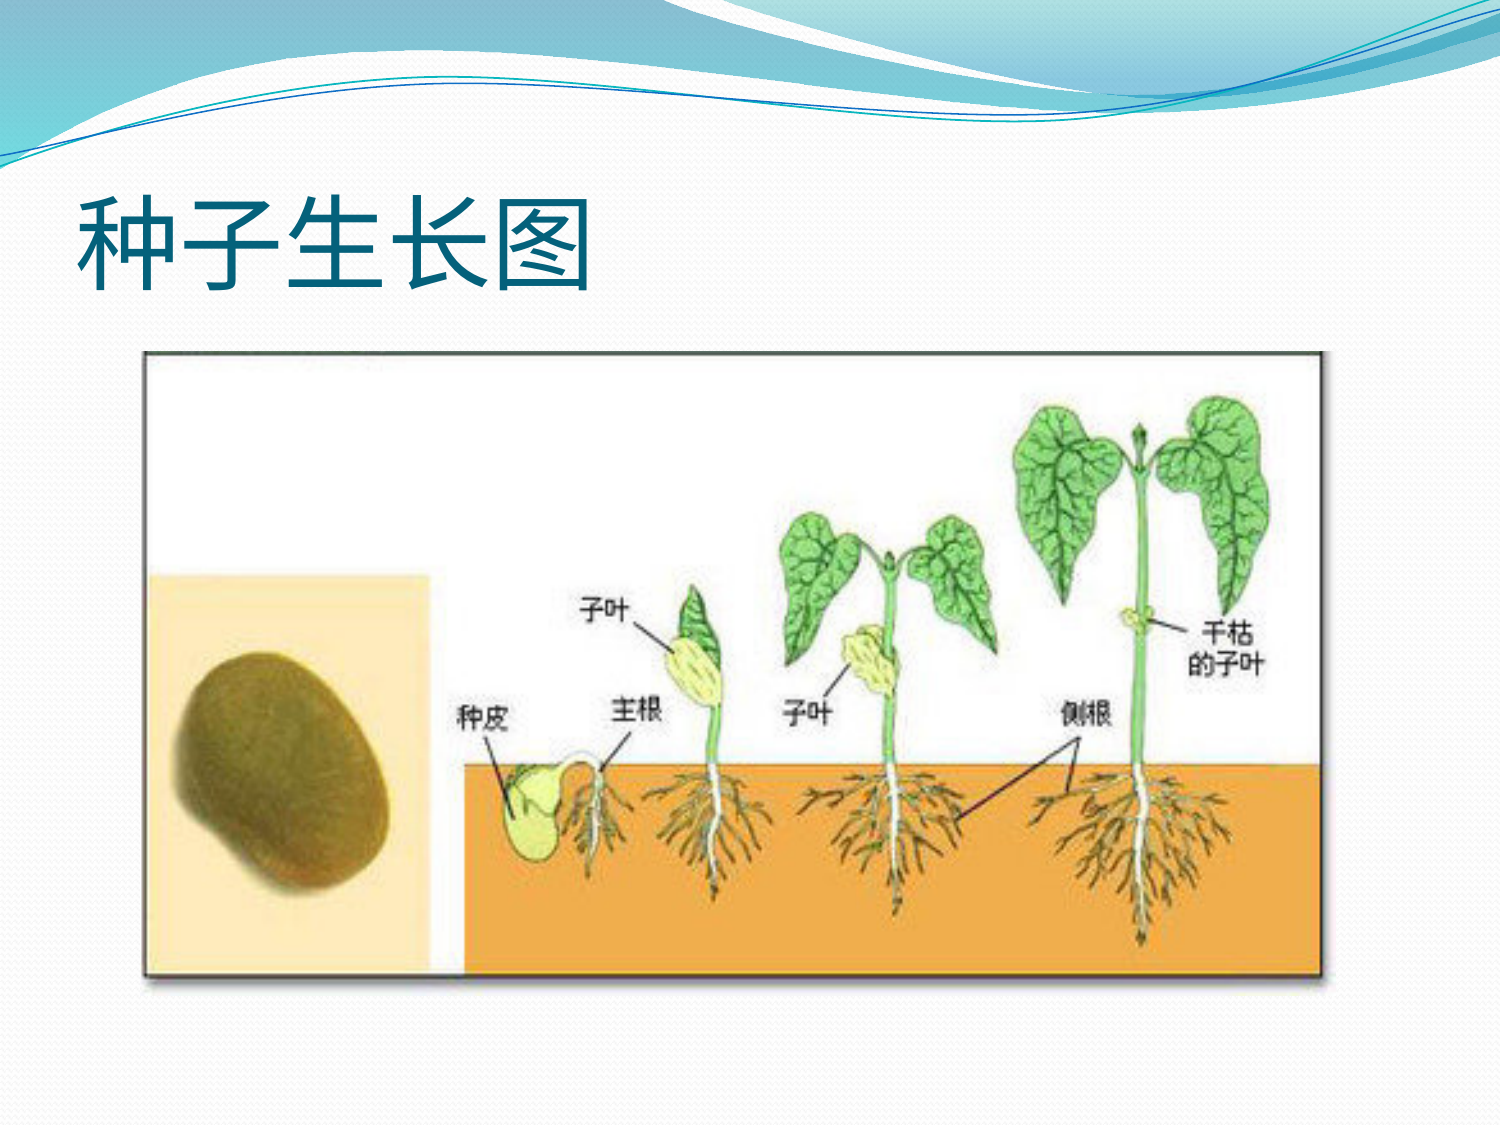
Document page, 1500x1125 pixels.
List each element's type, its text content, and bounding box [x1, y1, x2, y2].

picture [140, 351, 1337, 997]
title 种子生长图 [75, 115, 1425, 303]
